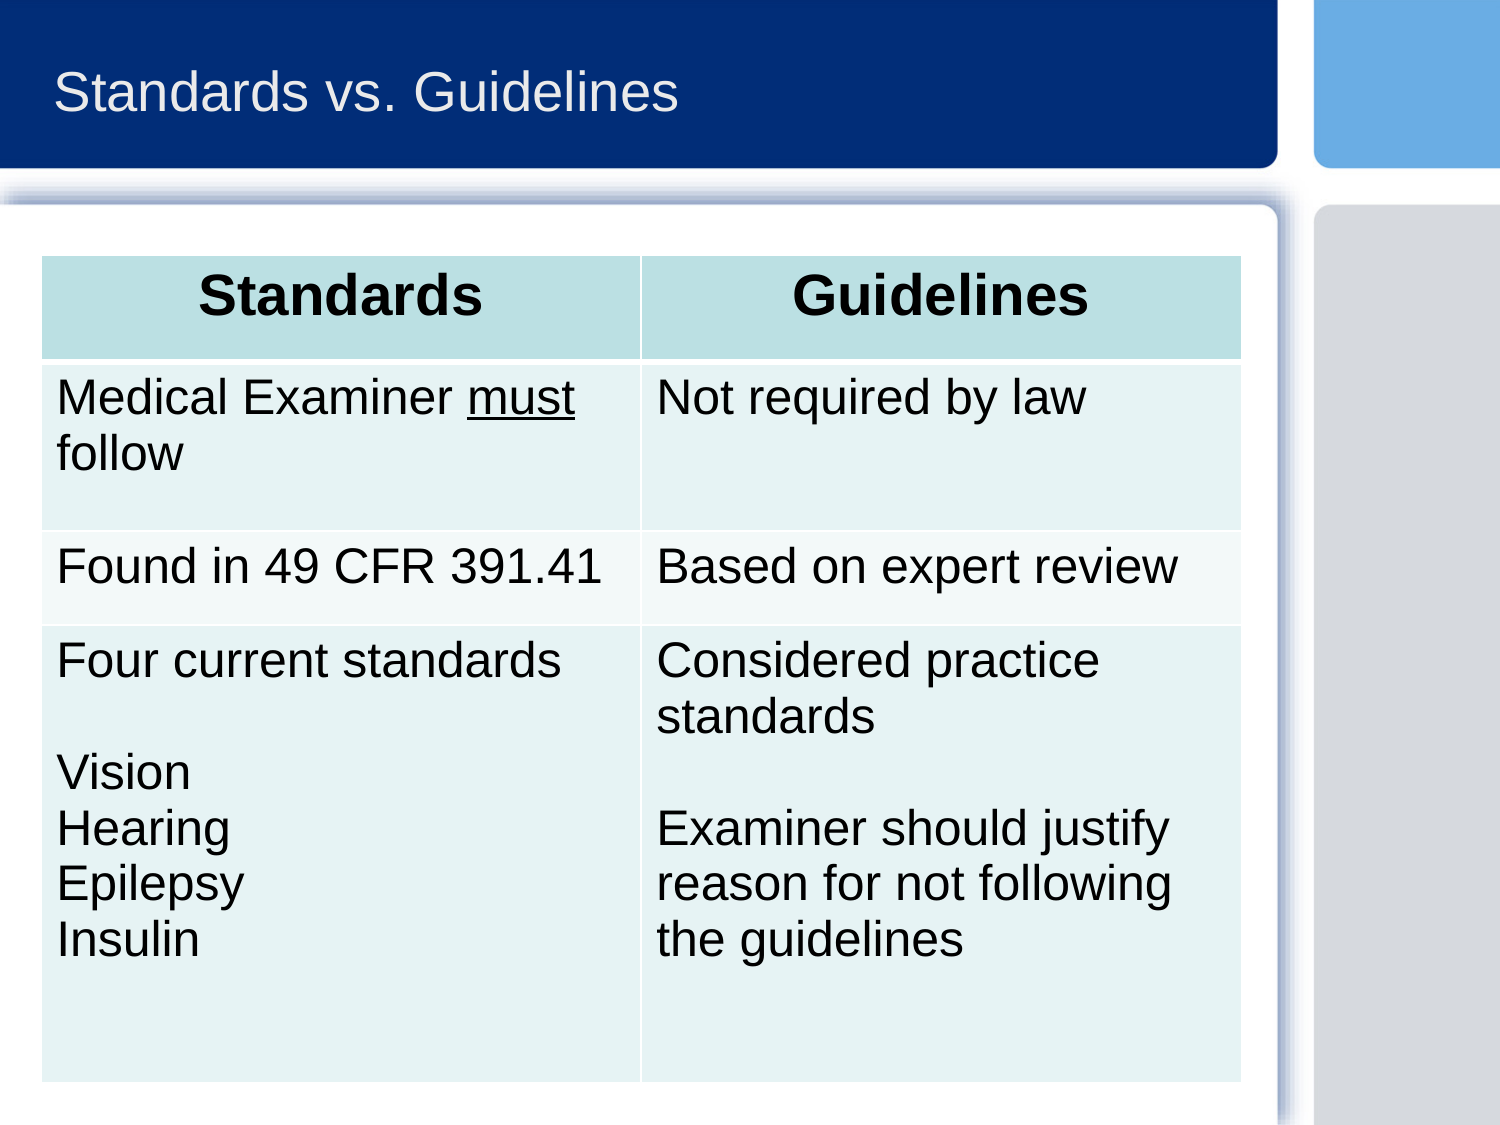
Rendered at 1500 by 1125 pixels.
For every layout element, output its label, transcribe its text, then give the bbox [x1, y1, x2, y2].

table_header Guidelines [642, 256, 1241, 359]
title Standards vs. Guidelines [38, 42, 1239, 136]
table_header Standards [42, 256, 640, 359]
table_cell Not required by law [642, 365, 1241, 530]
table_cell Based on expert review [642, 532, 1241, 624]
table_cell Considered practice standards Examiner should justify reason for not following the guidelines [642, 626, 1241, 1082]
picture [0, 0, 1500, 1125]
table_cell Four current standards Vision Hearing Epilepsy Insulin [42, 626, 640, 1082]
table_cell Found in 49 CFR 391.41 [42, 532, 640, 624]
table_cell Medical Examiner must follow [42, 365, 640, 530]
